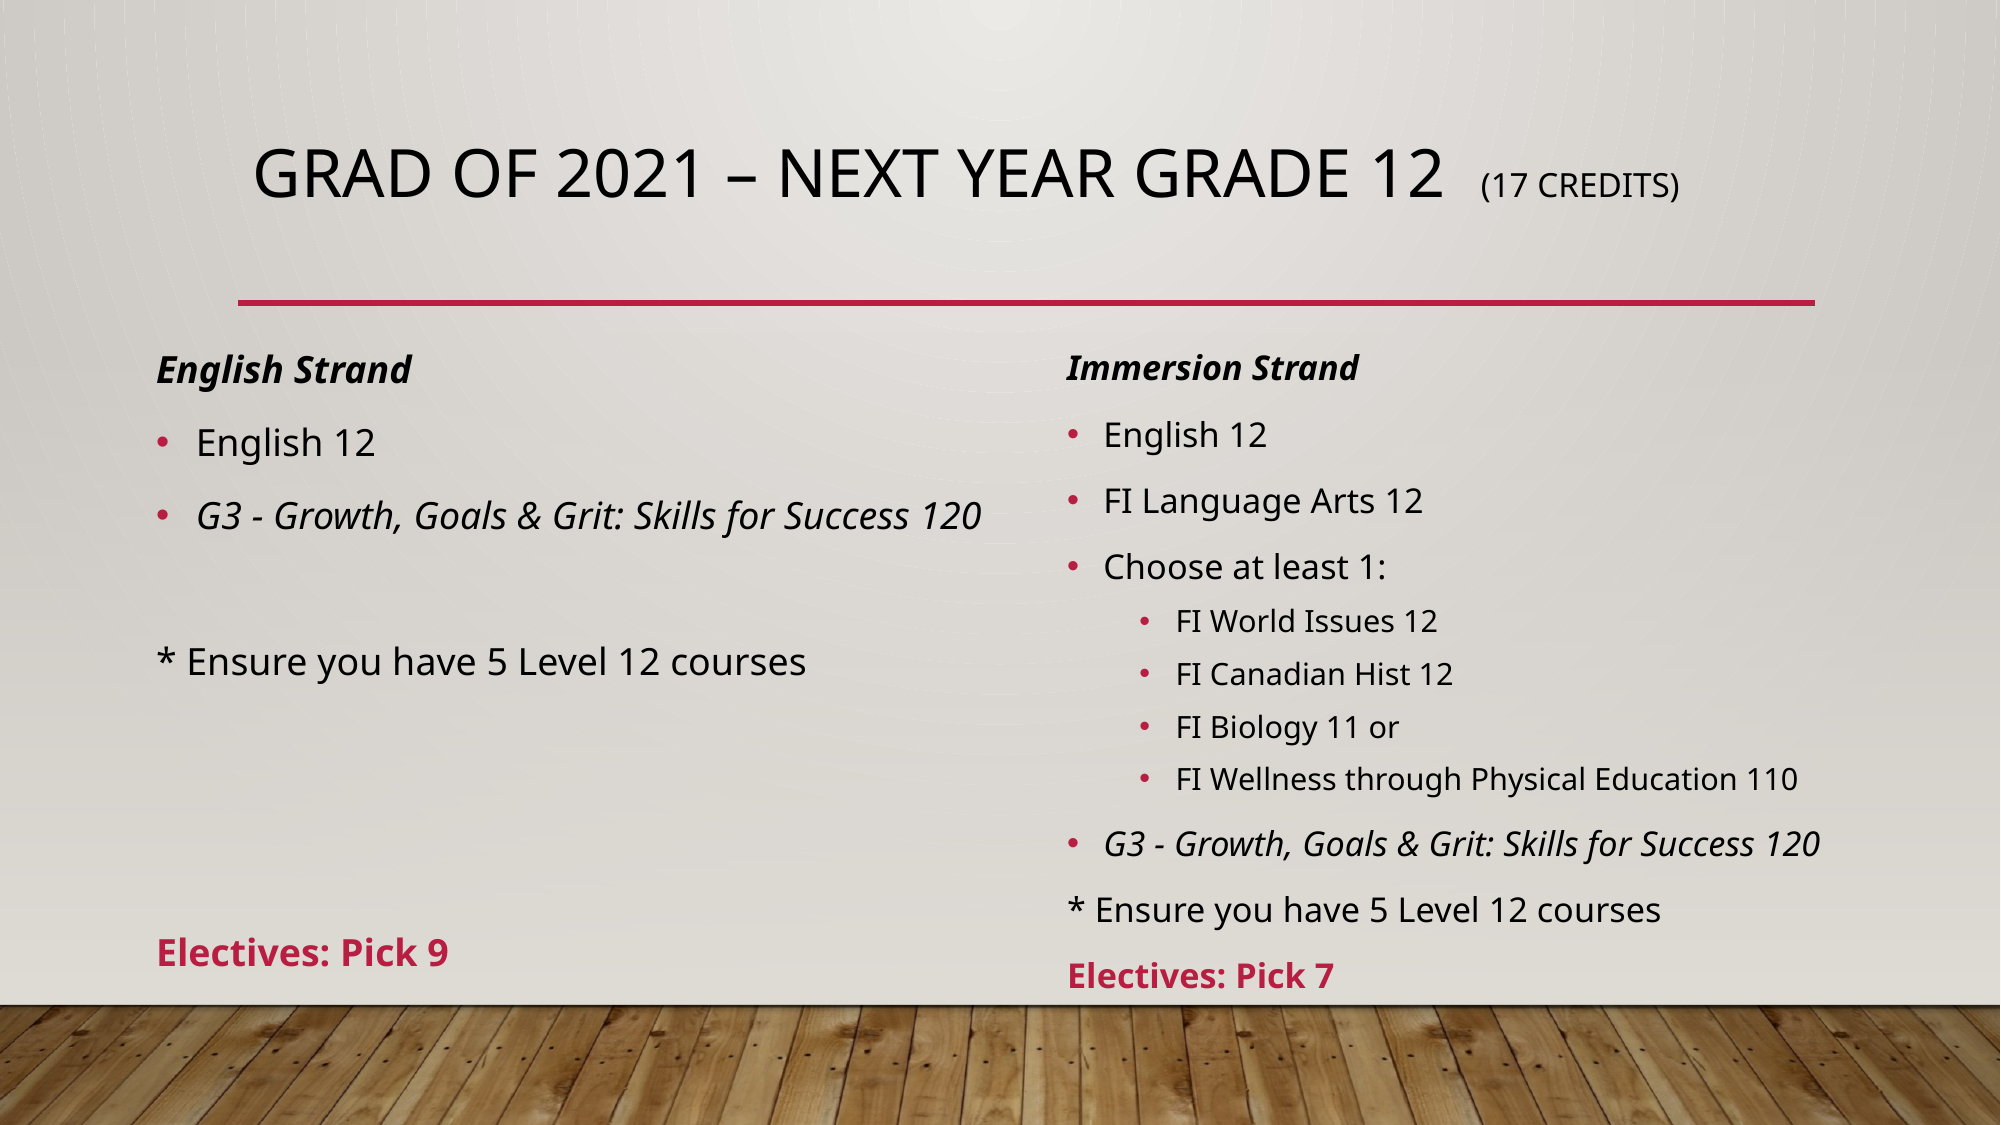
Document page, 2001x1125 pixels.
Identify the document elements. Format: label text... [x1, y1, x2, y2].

list English Strand English 12 G3 - Growth, Goals & Grit: Skills for Success 120 * Ensure you have 5 Level 12 courses Electives: Pick 9 [141, 329, 1000, 1005]
title Grad of 2021 – Next Year Grade 12 (17 credits) [237, 132, 1814, 306]
picture [0, 1005, 2000, 1125]
list Immersion Strand English 12 FI Language Arts 12 Choose at least 1: FI World Issues 12 FI Canadian Hist 12 FI Biology 11 or FI Wellness through Physical Education 110 G3 - Growth, Goals & Grit: Skills for Success 120 * Ensure you have 5 Level 12 courses Electives: Pick 7 [1052, 330, 1936, 1005]
